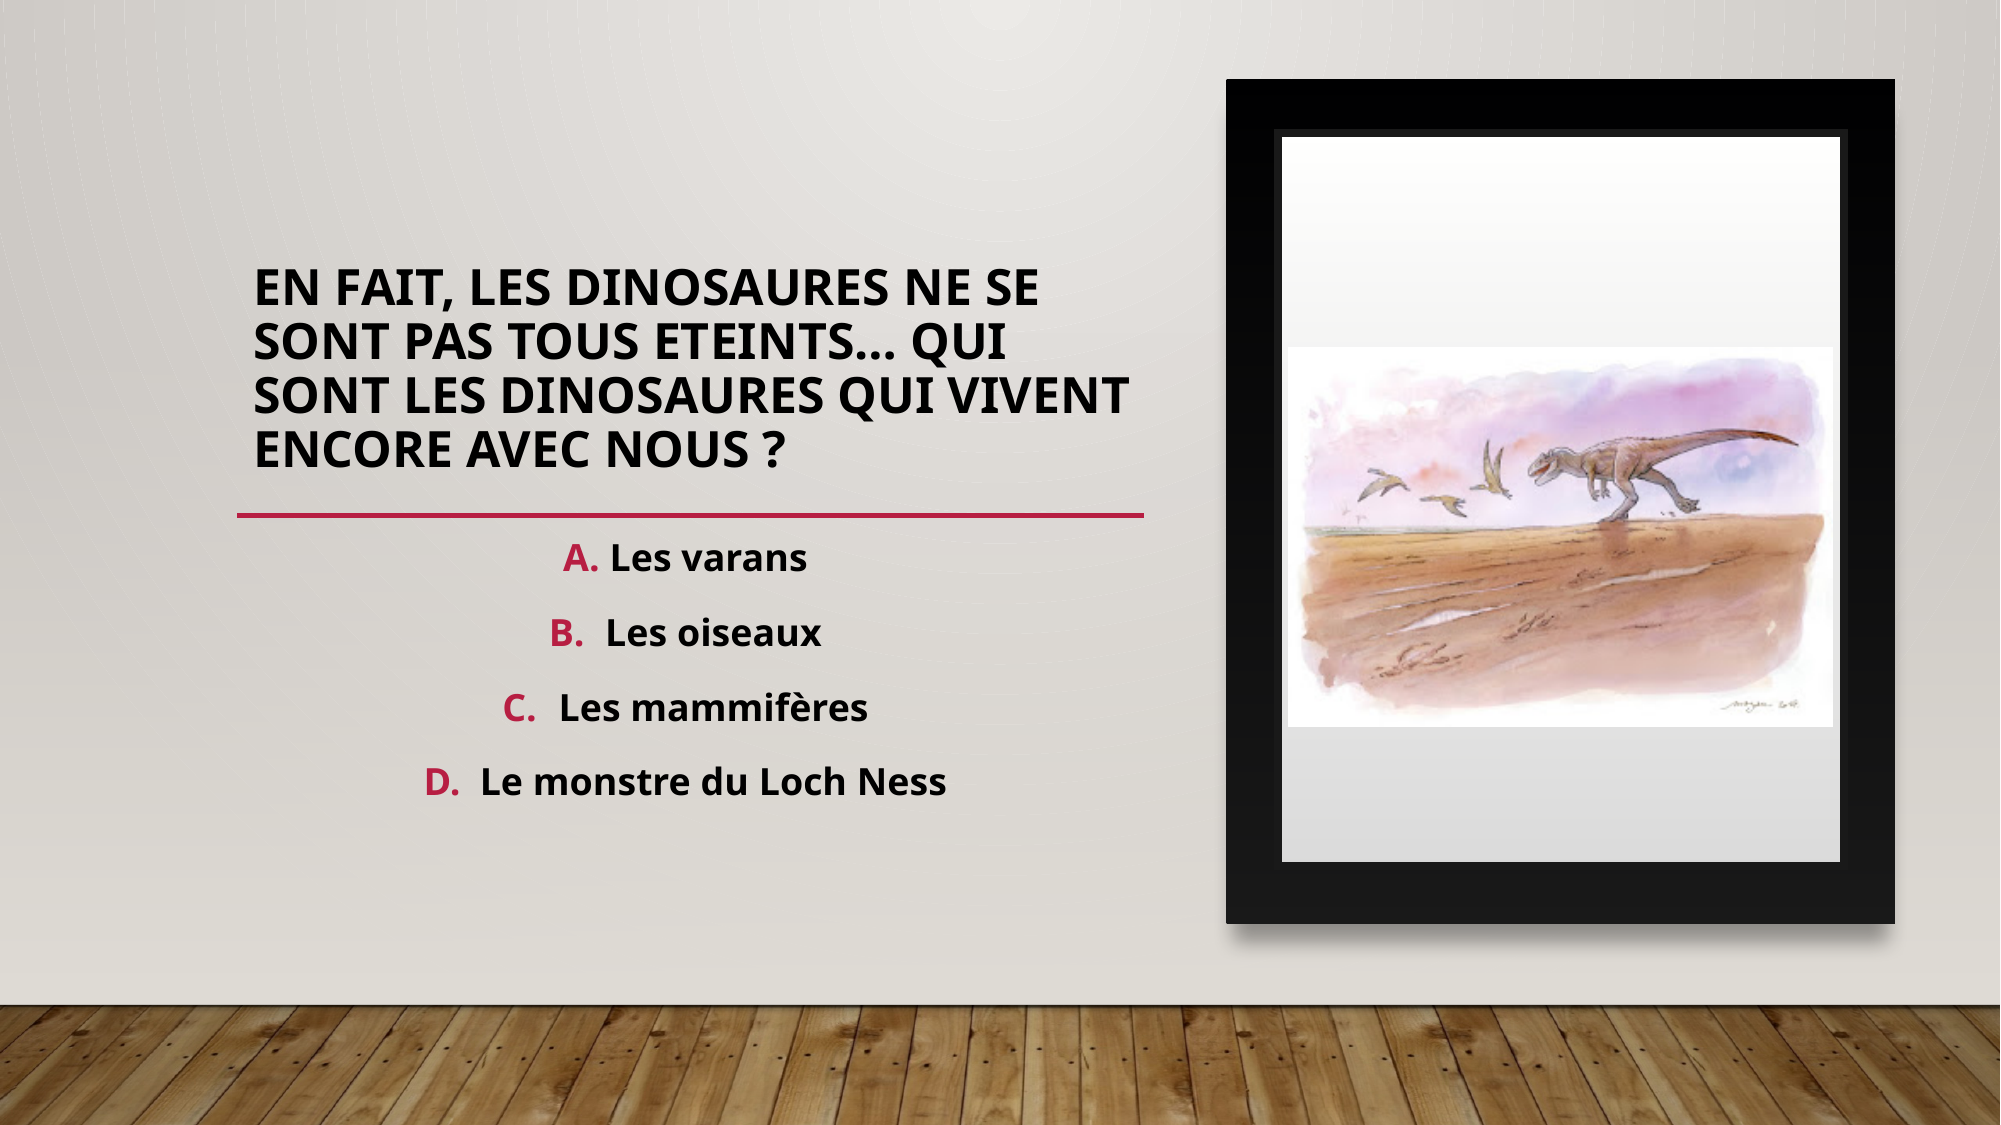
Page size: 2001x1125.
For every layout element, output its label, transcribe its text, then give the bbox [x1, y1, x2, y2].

title En fait, les dinosaures ne se sont pas tous eteints… Qui sont les dinosaures qui vivent encore avec nous ? [238, 185, 1146, 486]
list A. Les varans Les oiseaux Les mammifères Le monstre du Loch Ness [232, 517, 1139, 847]
picture [1287, 347, 1834, 728]
picture [0, 1005, 2000, 1125]
